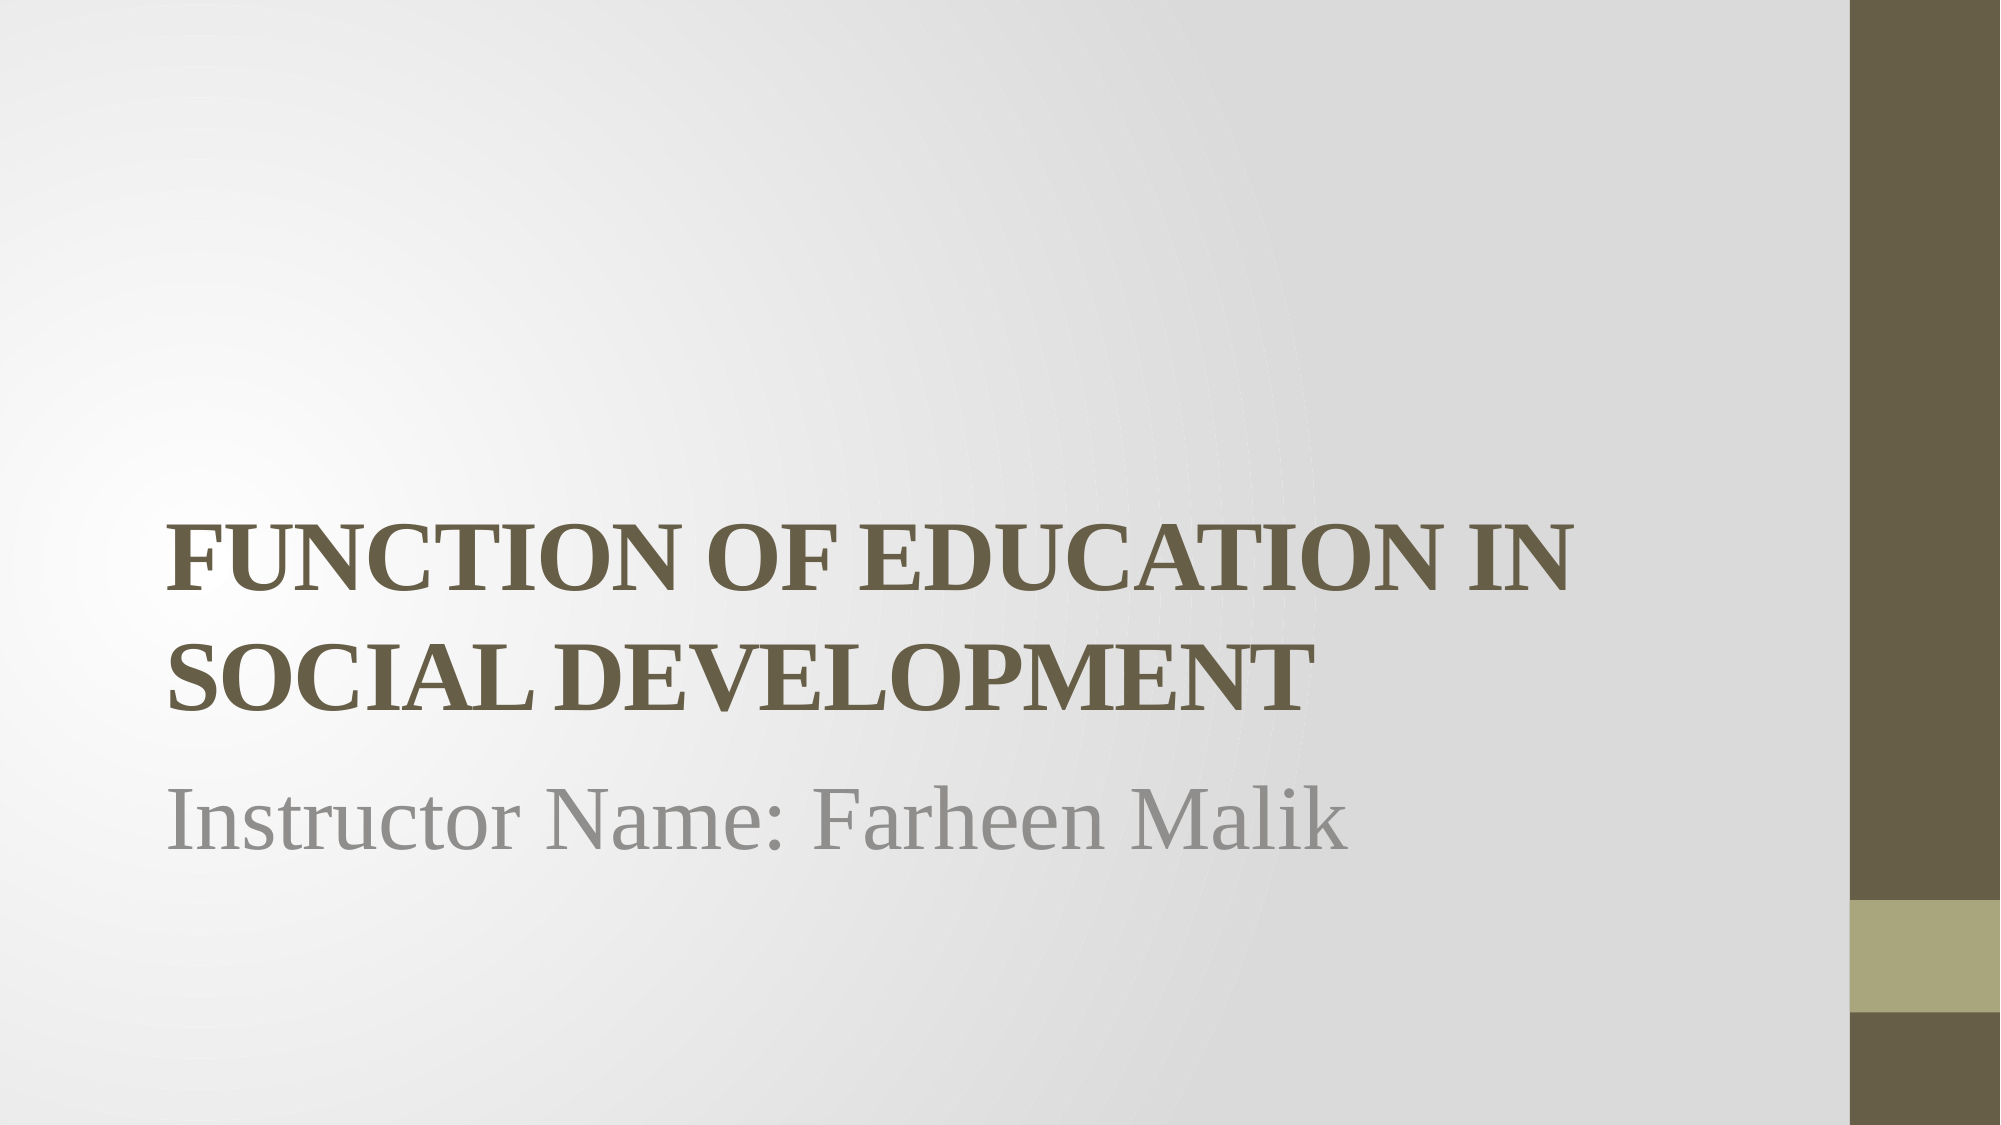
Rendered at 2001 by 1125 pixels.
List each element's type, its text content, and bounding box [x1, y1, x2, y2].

title FUNCTION OF EDUCATION IN SOCIAL DEVELOPMENT [150, 312, 1800, 738]
subtitle Instructor Name: Farheen Malik [150, 750, 1564, 925]
